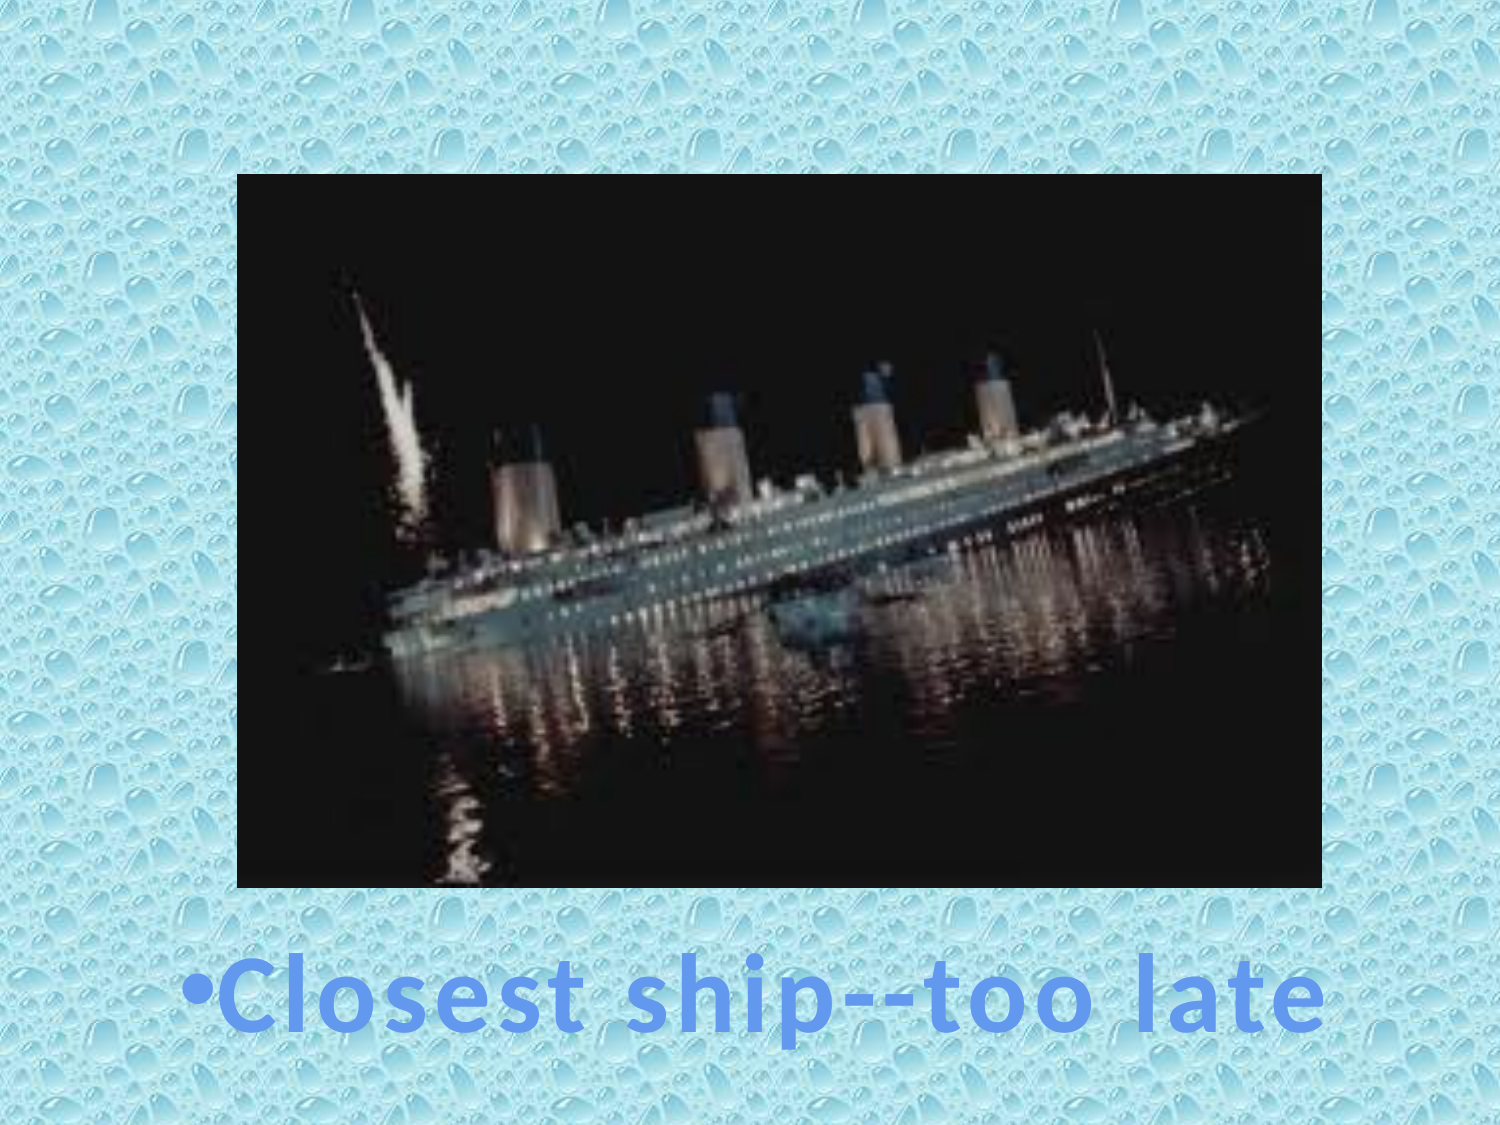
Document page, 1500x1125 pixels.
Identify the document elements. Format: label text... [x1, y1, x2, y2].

picture [0, 0, 1500, 1125]
text_box Closest ship--too late [162, 912, 1346, 1063]
